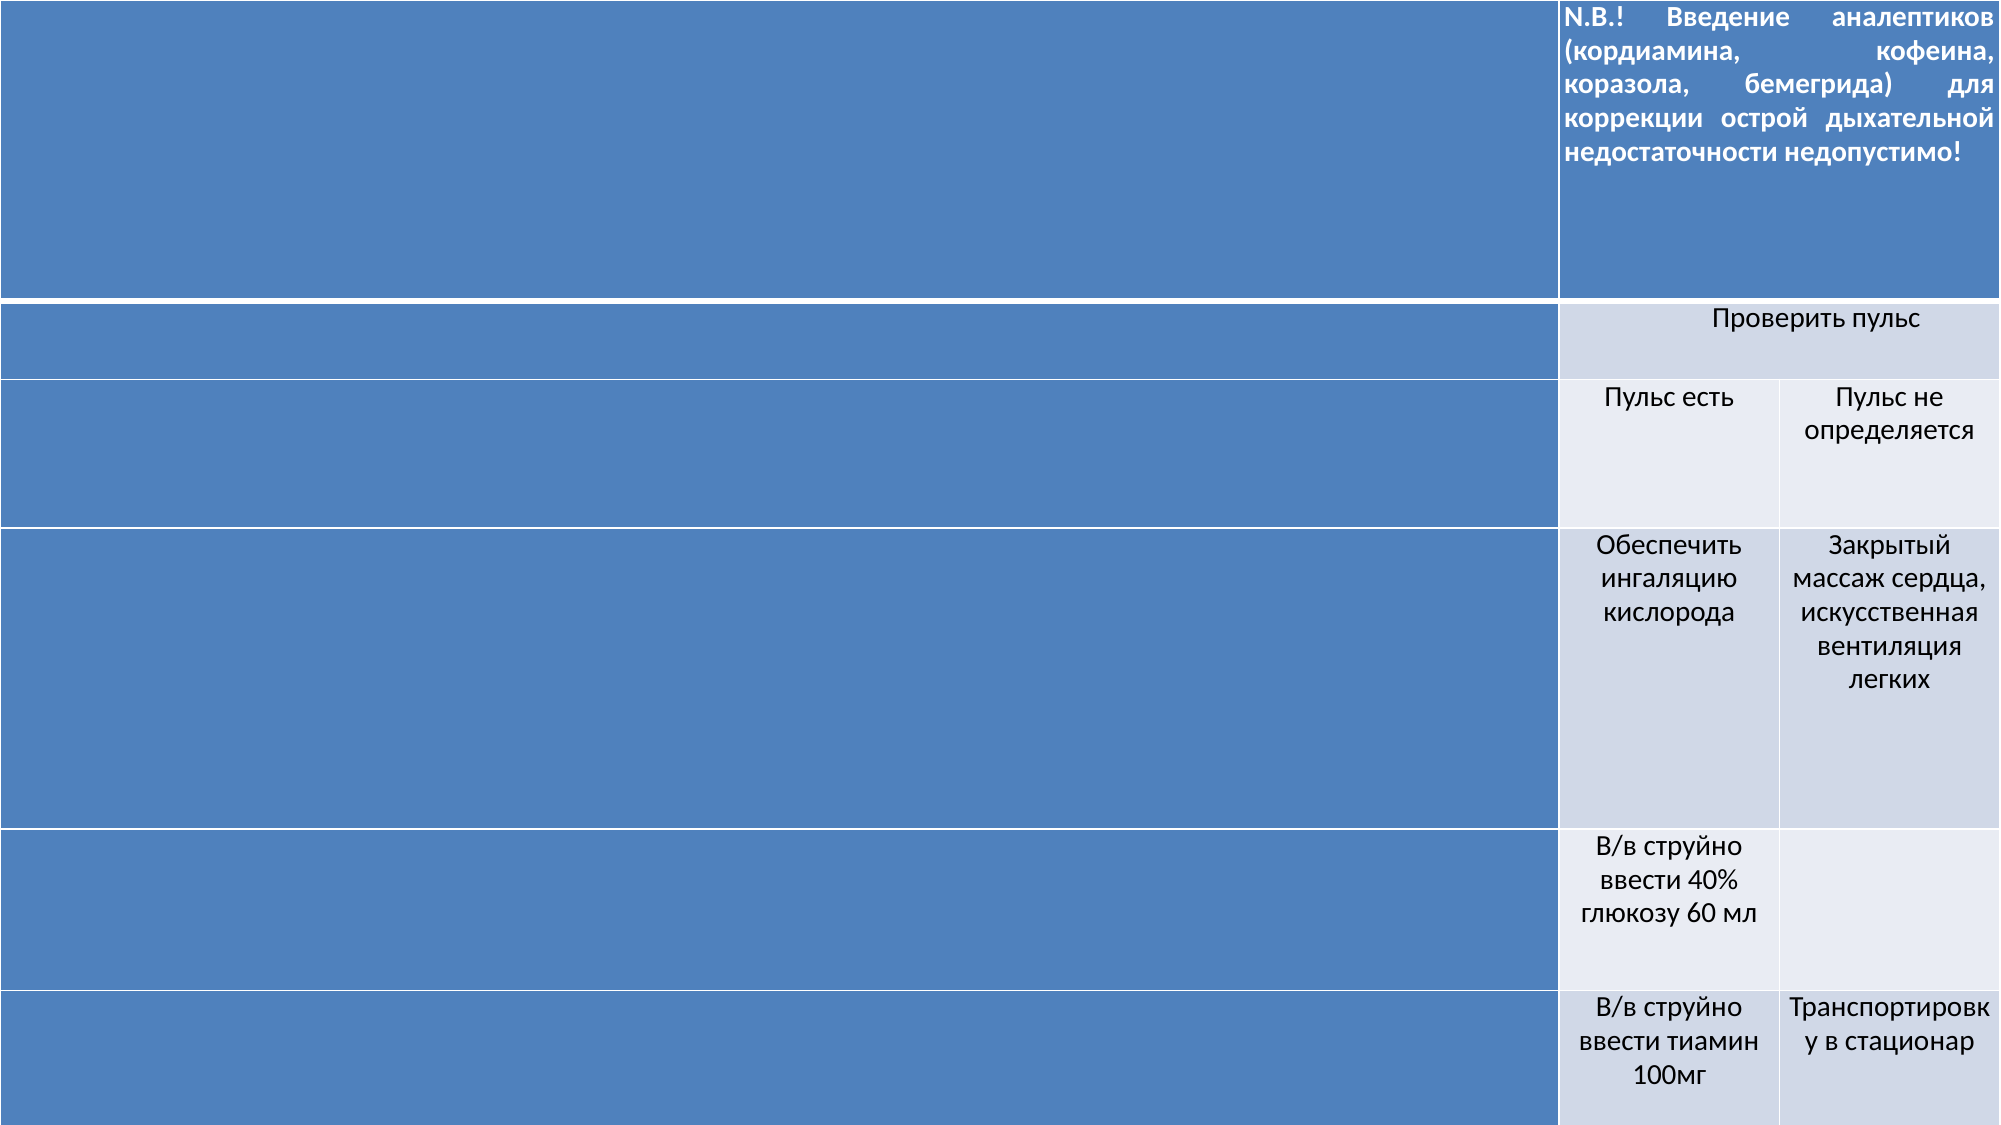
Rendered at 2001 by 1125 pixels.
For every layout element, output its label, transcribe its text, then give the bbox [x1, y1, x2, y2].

table_cell [1, 304, 1558, 379]
table_cell [1, 529, 1558, 828]
table_cell Пульс не определяется [1780, 380, 1999, 527]
table_cell Обеспечить ингаляцию кислорода [1560, 529, 1779, 828]
table_cell В/в струйно ввести 40% глюкозу 60 мл [1560, 830, 1779, 990]
table_cell Транспортировку в стационар [1780, 991, 1999, 1125]
table_cell Закрытый массаж сердца, искусственная вентиляция легких [1780, 529, 1999, 828]
table_cell Пульс есть [1560, 380, 1779, 527]
table_header [1, 1, 1558, 298]
table_header N.B.! Введение аналептиков (кордиамина, кофеина, коразола, бемегрида) для коррекции острой дыхательной недостаточности недопустимо! [1560, 1, 1999, 298]
table_cell [1, 991, 1558, 1125]
table_cell Проверить пульс [1560, 304, 1999, 379]
table_cell [1, 830, 1558, 990]
table_cell В/в струйно ввести тиамин 100мг [1560, 991, 1779, 1125]
table_cell [1, 380, 1558, 527]
table_cell [1780, 830, 1999, 990]
